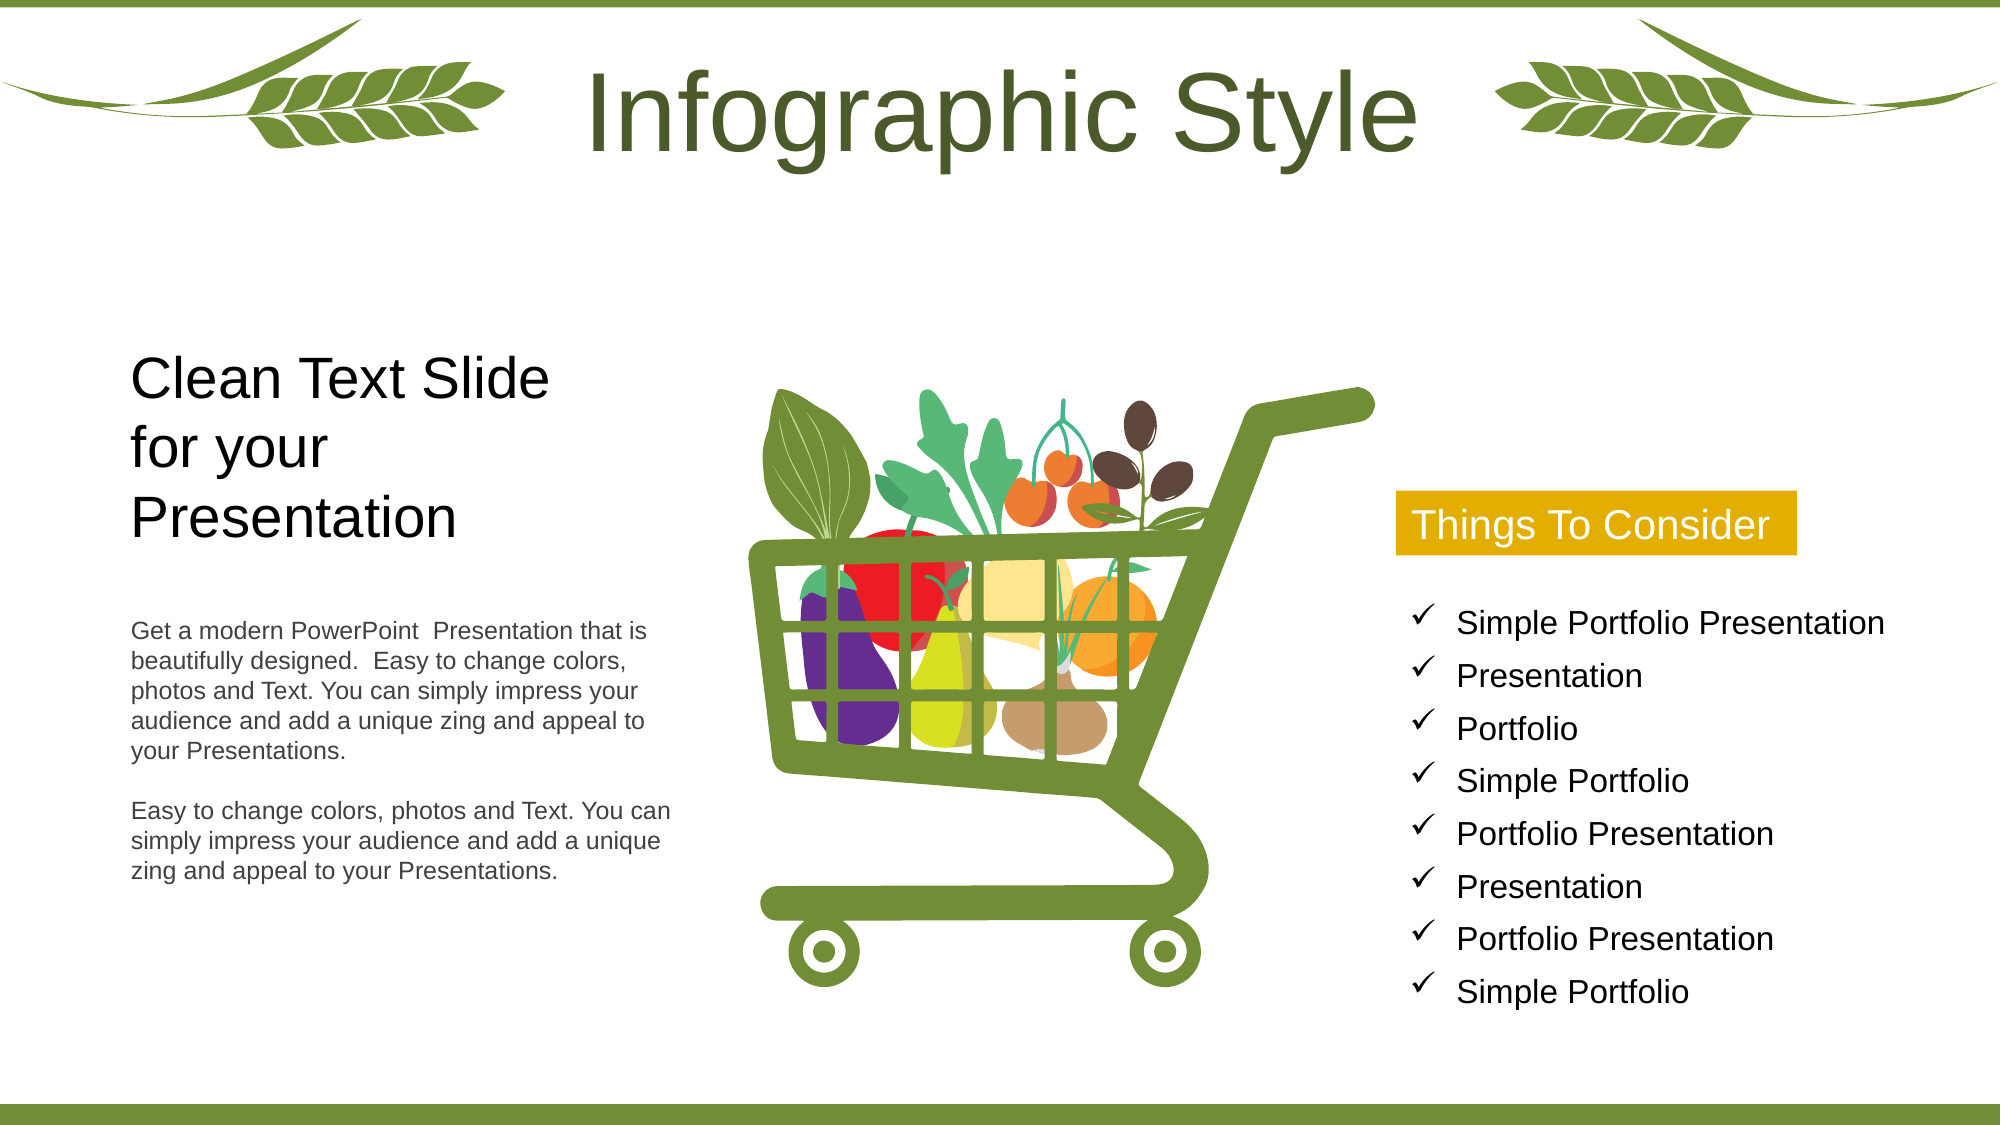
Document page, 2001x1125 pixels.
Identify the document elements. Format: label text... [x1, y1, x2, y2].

text_box Get a modern PowerPoint Presentation that is beautifully designed. Easy to change colors, photos and Text. You can simply impress your audience and add a unique zing and appeal to your Presentations. Easy to change colors, photos and Text. You can simply impress your audience and add a unique zing and appeal to your Presentations. [116, 607, 688, 892]
text_box Simple Portfolio [1394, 759, 1934, 807]
text_box Presentation [1394, 865, 1934, 912]
text_box Portfolio Presentation [1394, 918, 1934, 965]
text_box Portfolio [1394, 707, 1934, 754]
text_box Things To Consider [1396, 490, 1797, 556]
text_box Presentation [1394, 654, 1934, 702]
text_box Simple Portfolio [1394, 970, 1934, 1018]
text_box Portfolio Presentation [1394, 812, 1934, 860]
text_box Simple Portfolio Presentation [1394, 601, 1934, 649]
list Infographic Style [53, 55, 1952, 175]
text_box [748, 386, 1376, 987]
text_box Clean Text Slide for your Presentation [116, 332, 625, 557]
